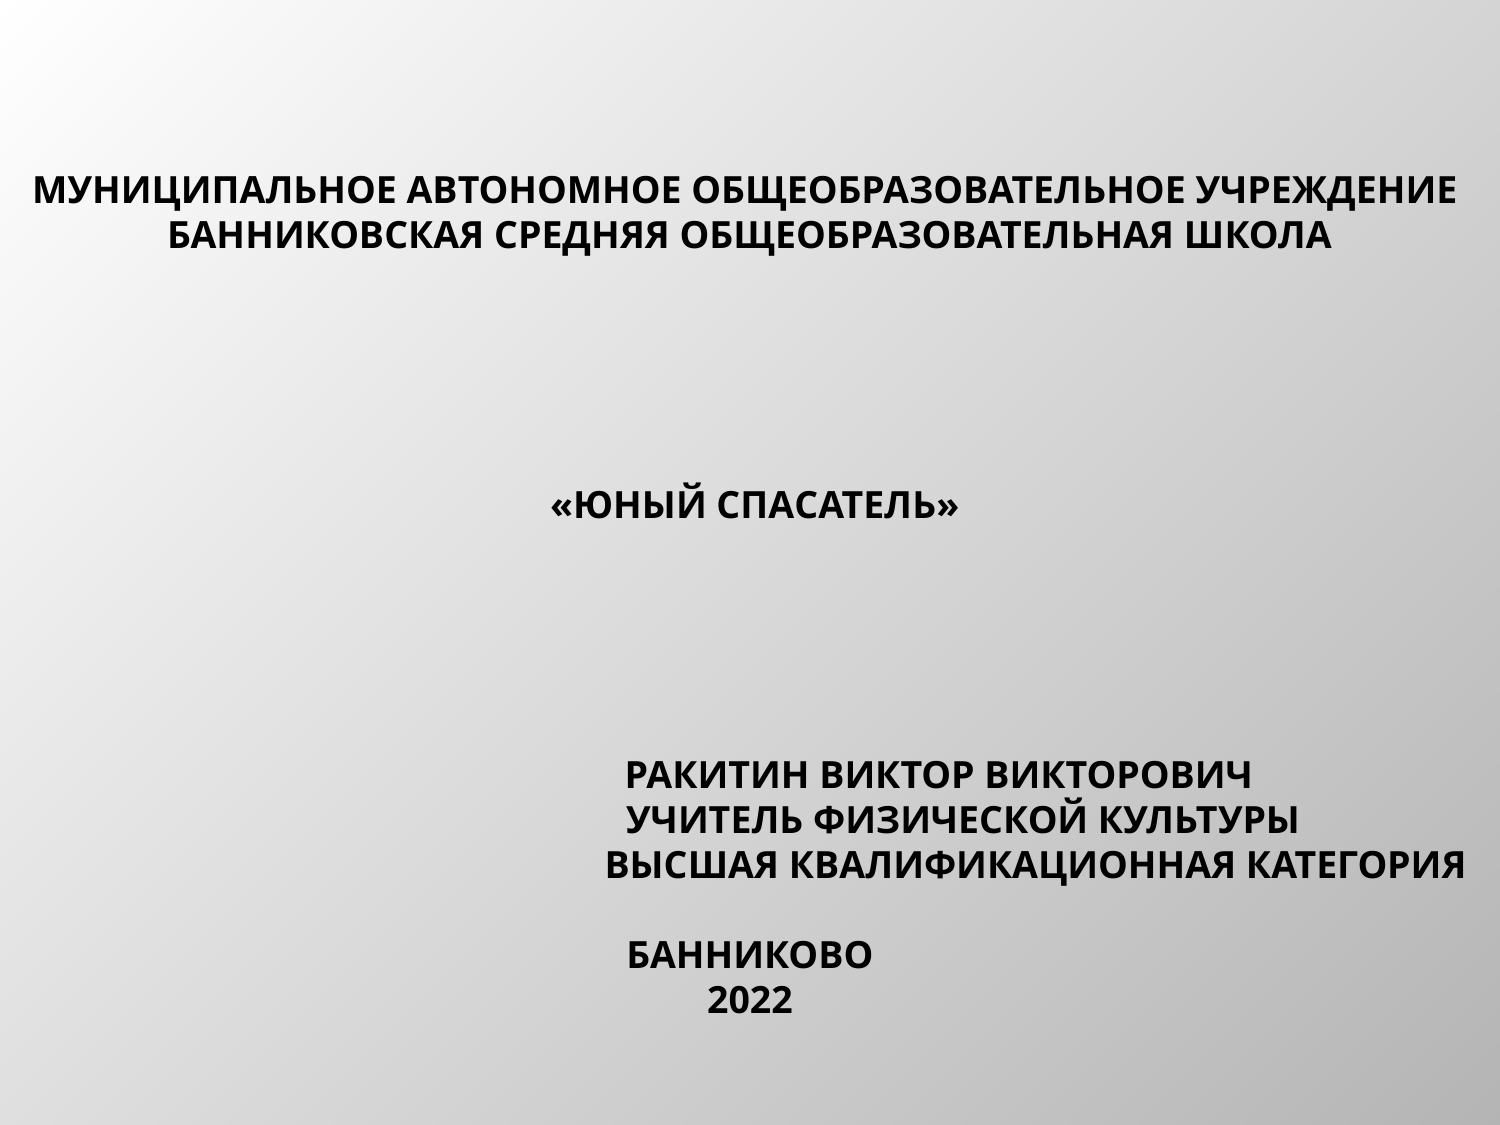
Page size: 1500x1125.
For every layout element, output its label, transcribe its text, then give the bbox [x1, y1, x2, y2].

title Муниципальное автономное общеобразовательное учреждение Банниковская средняя общеобразовательная школа «Юный спасатель» Ракитин Виктор Викторович учитель физической культуры высшая квалификационная категория Банниково 2022 [23, 46, 1477, 1067]
